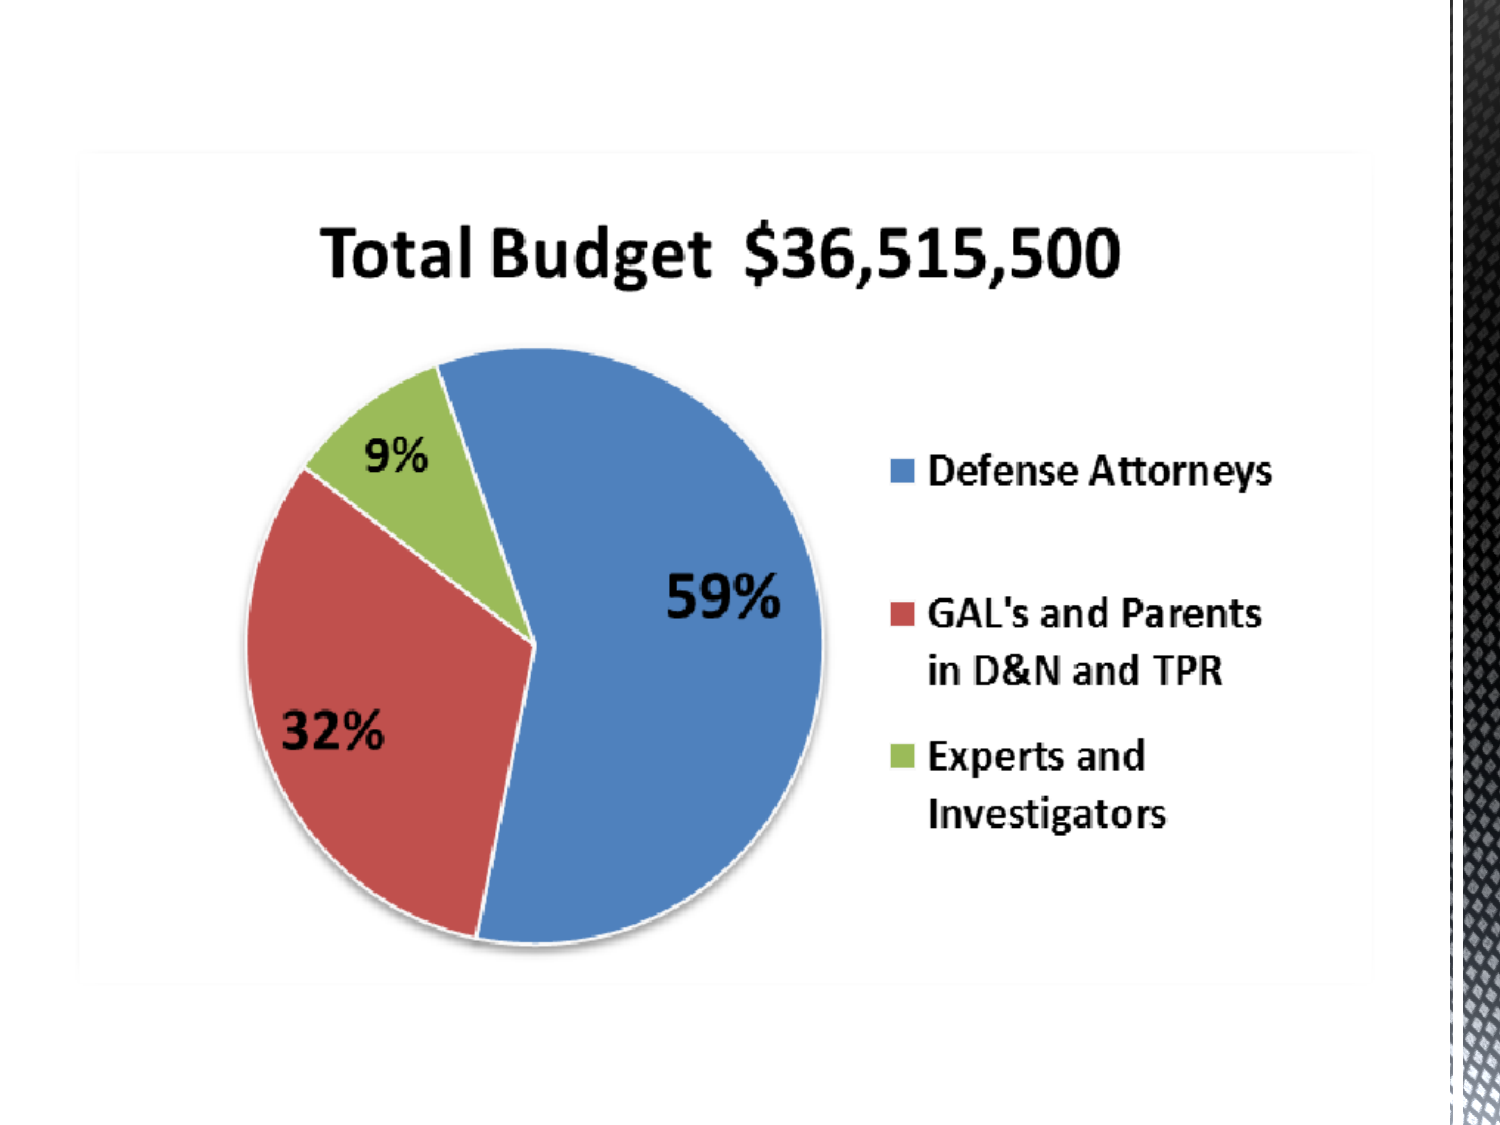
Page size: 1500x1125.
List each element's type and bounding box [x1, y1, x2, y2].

picture [74, 149, 1376, 988]
picture [1447, 0, 1500, 1125]
